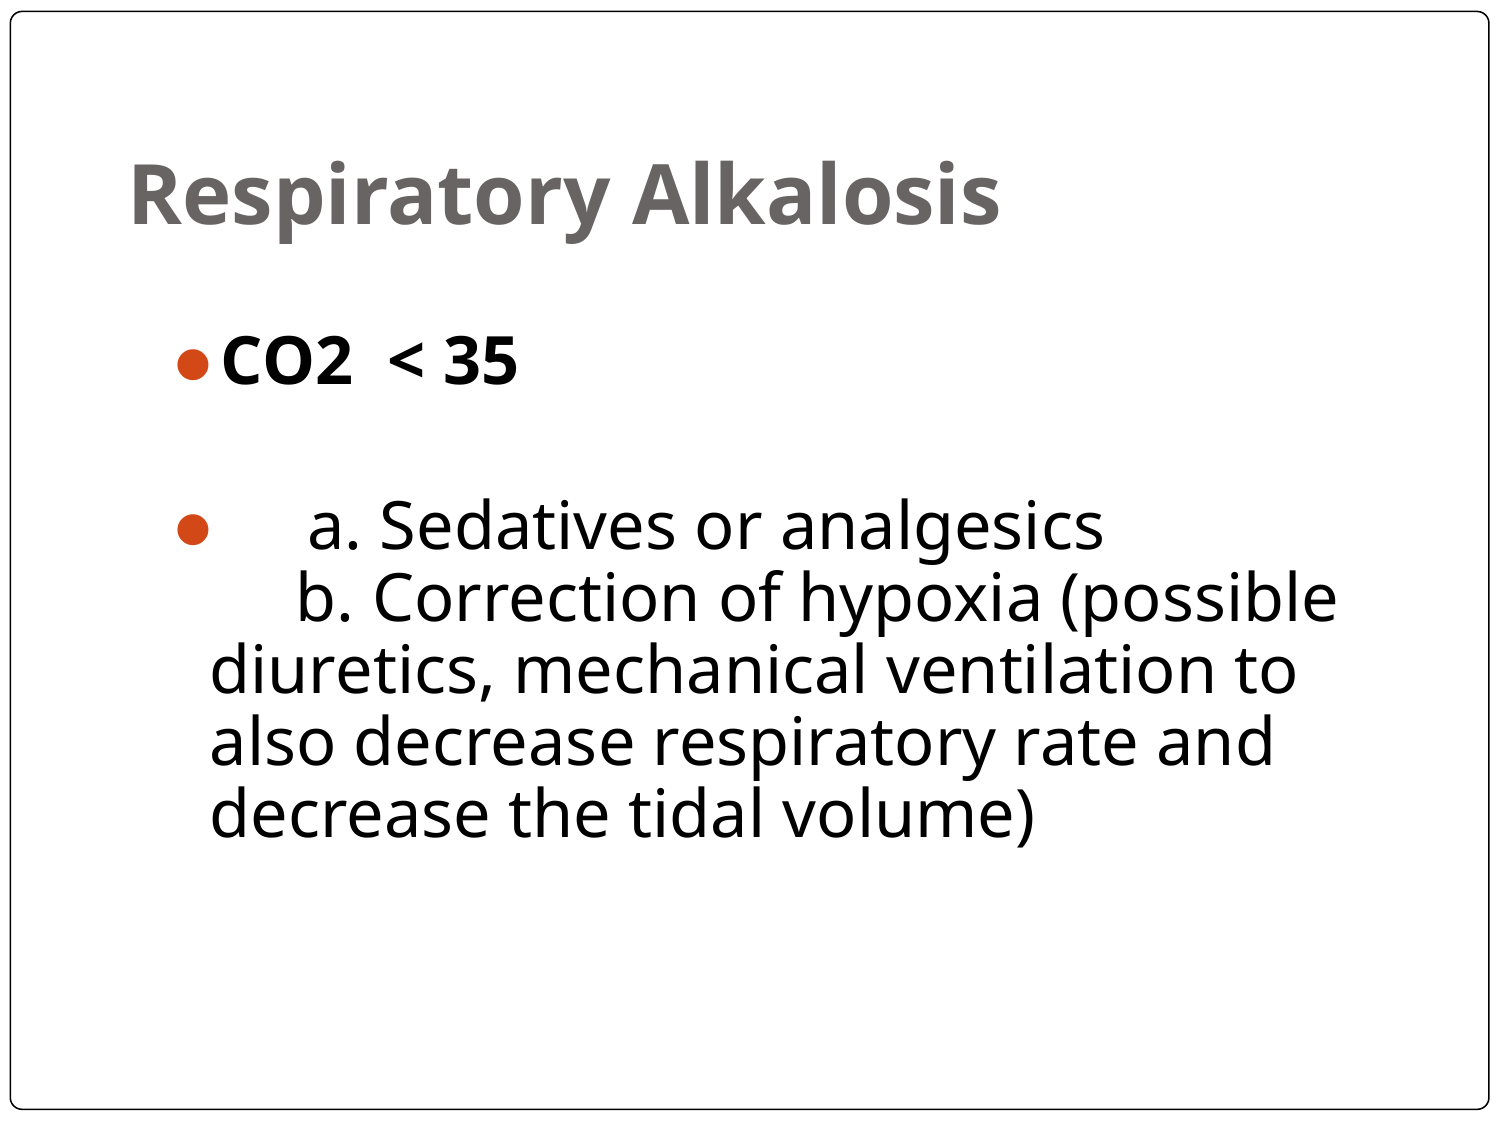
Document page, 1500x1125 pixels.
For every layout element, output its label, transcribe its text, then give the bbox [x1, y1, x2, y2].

list CO2 < 35 a. Sedatives or analgesics b. Correction of hypoxia (possible diuretics, mechanical ventilation to also decrease respiratory rate and decrease the tidal volume) [150, 237, 1425, 988]
title Respiratory Alkalosis [112, 131, 1388, 257]
